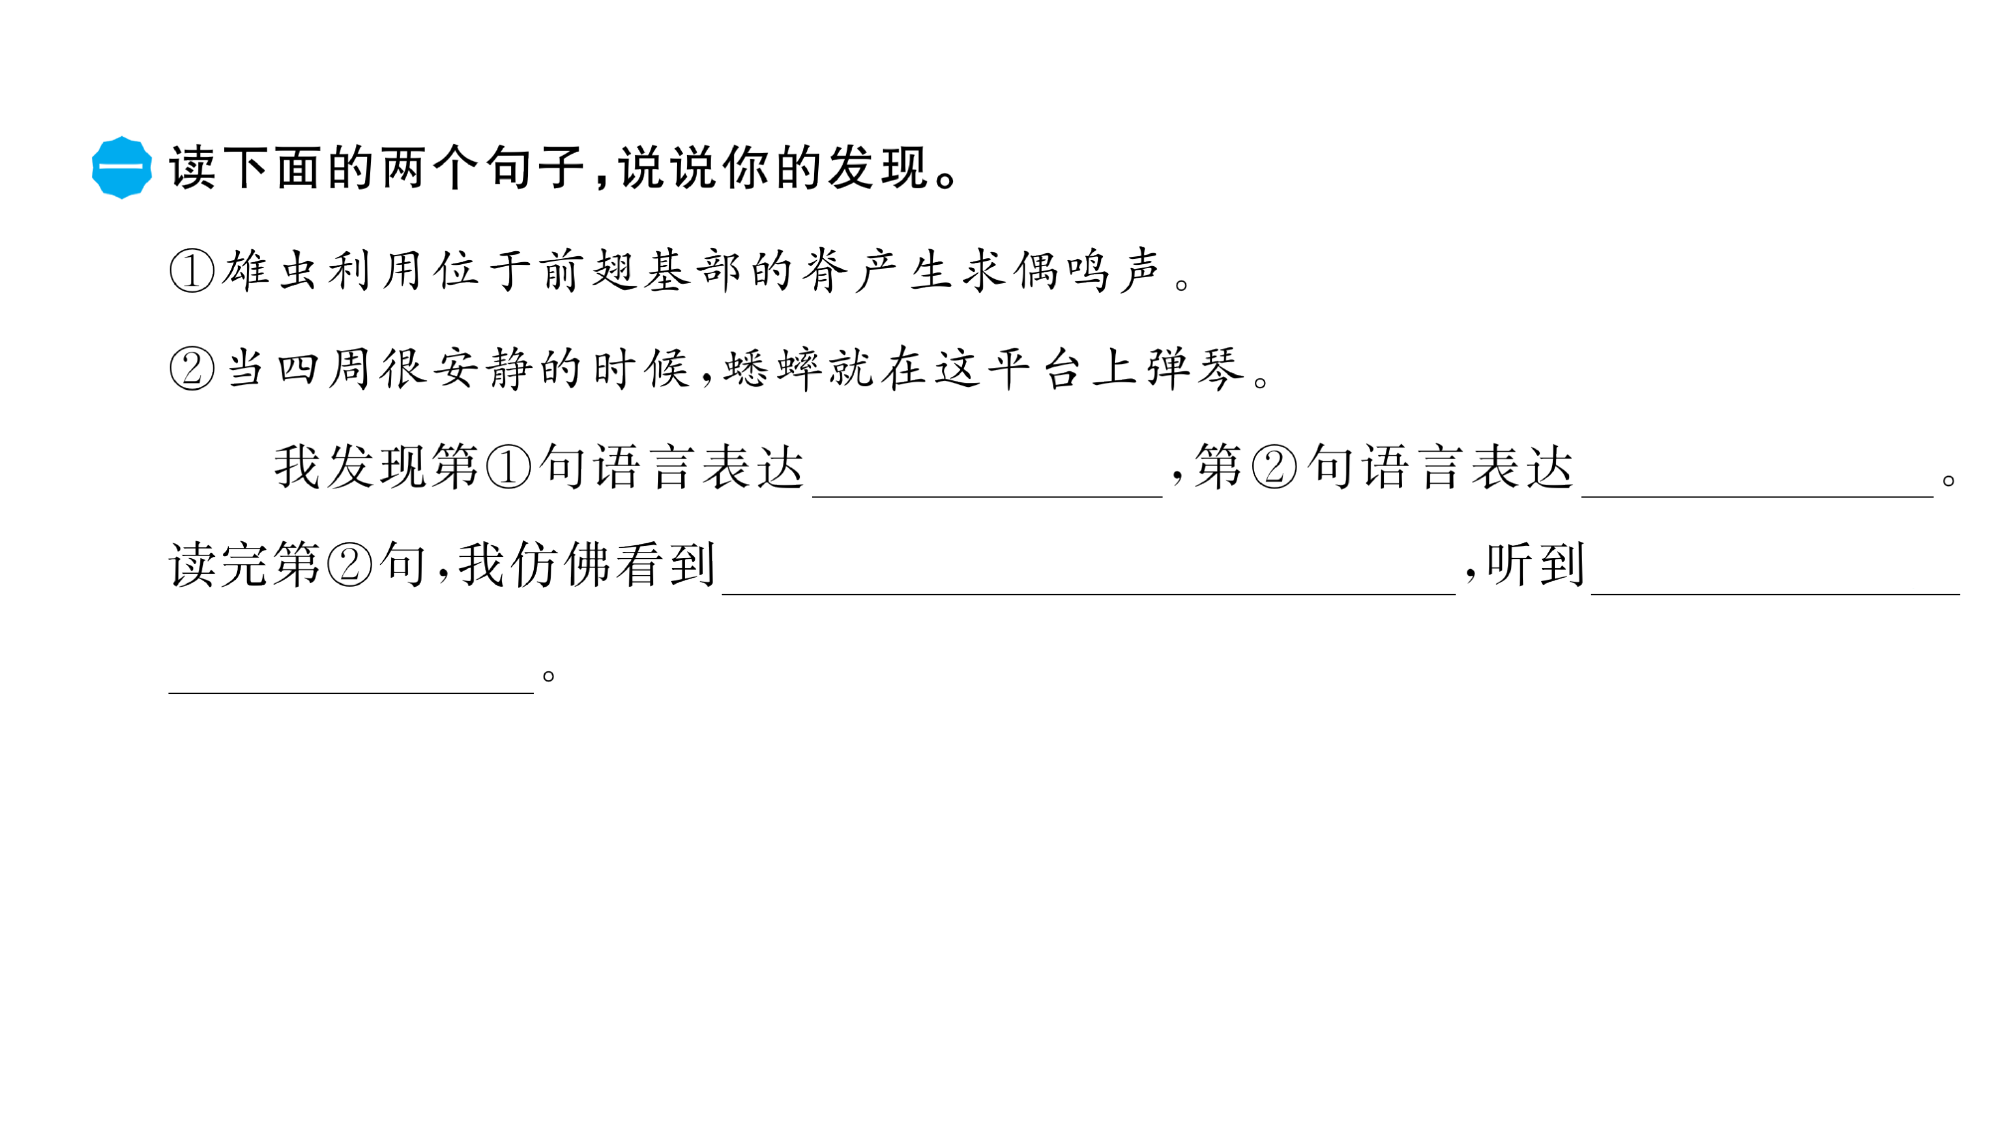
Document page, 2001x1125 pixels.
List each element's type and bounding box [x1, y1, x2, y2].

picture [87, 117, 1979, 704]
